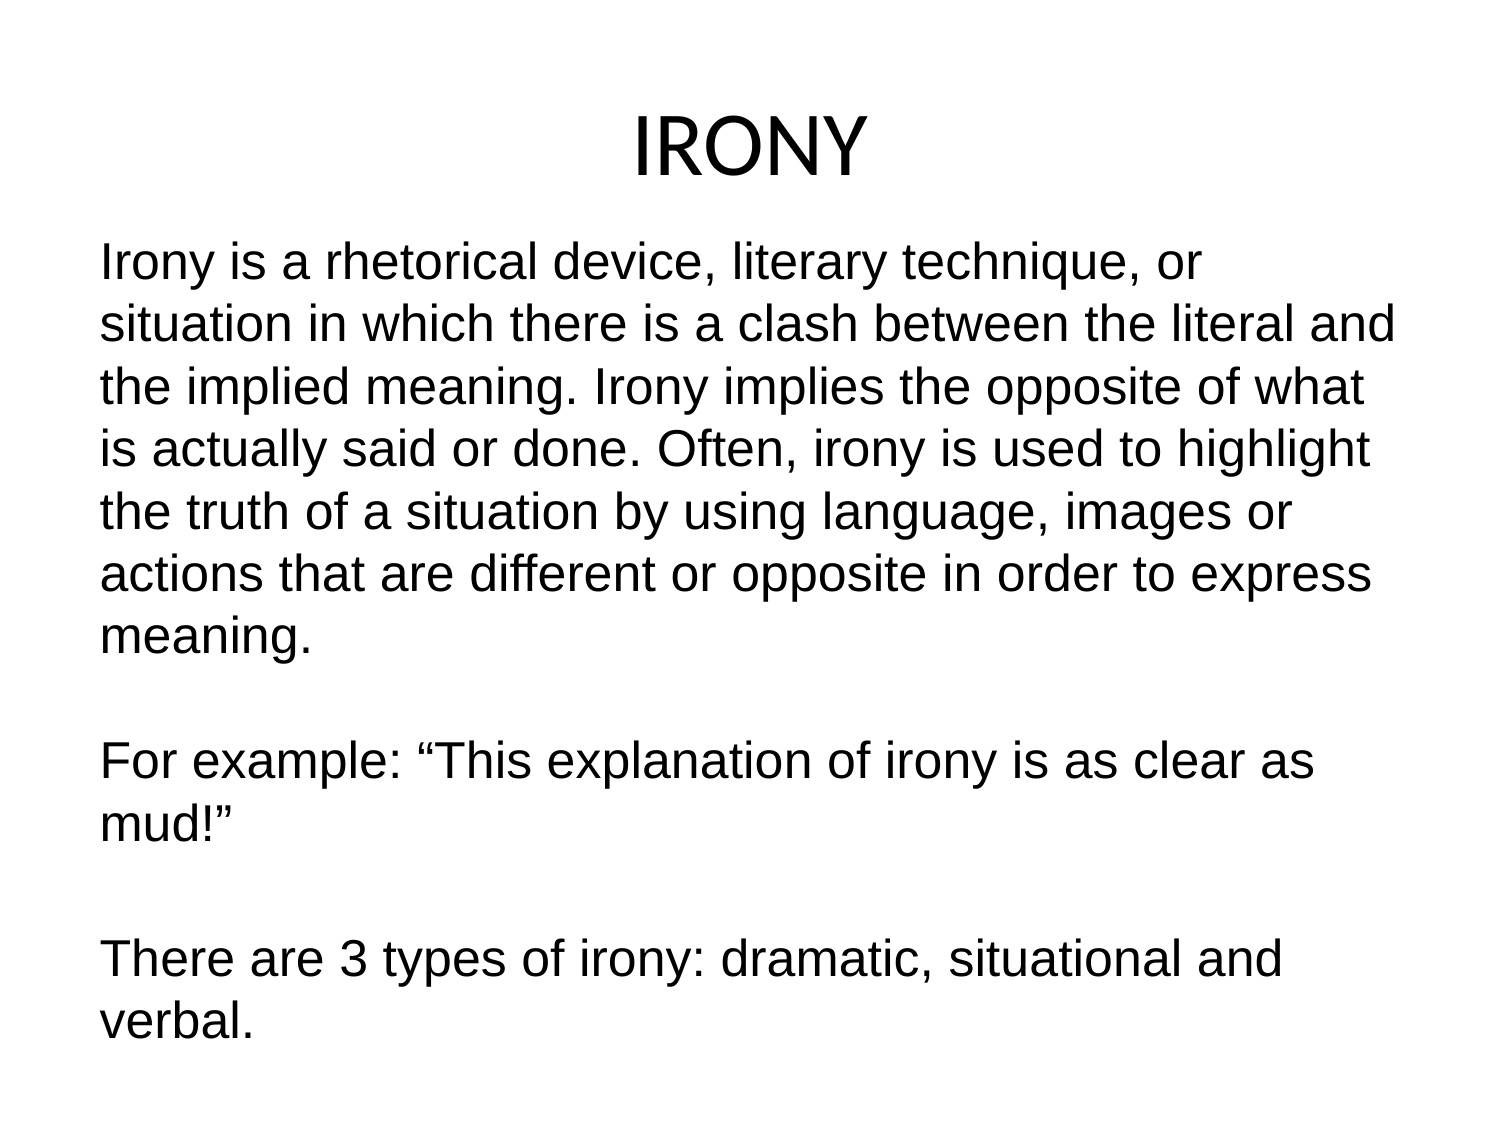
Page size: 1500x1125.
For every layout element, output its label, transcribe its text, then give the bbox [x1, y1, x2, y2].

list Irony is a rhetorical device, literary technique, or situation in which there is a clash between the literal and the implied meaning. Irony implies the opposite of what is actually said or done. Often, irony is used to highlight the truth of a situation by using language, images or actions that are different or opposite in order to express meaning. For example: “This explanation of irony is as clear as mud!” There are 3 types of irony: dramatic, situational and verbal. [75, 219, 1425, 1059]
title IRONY [75, 45, 1425, 219]
